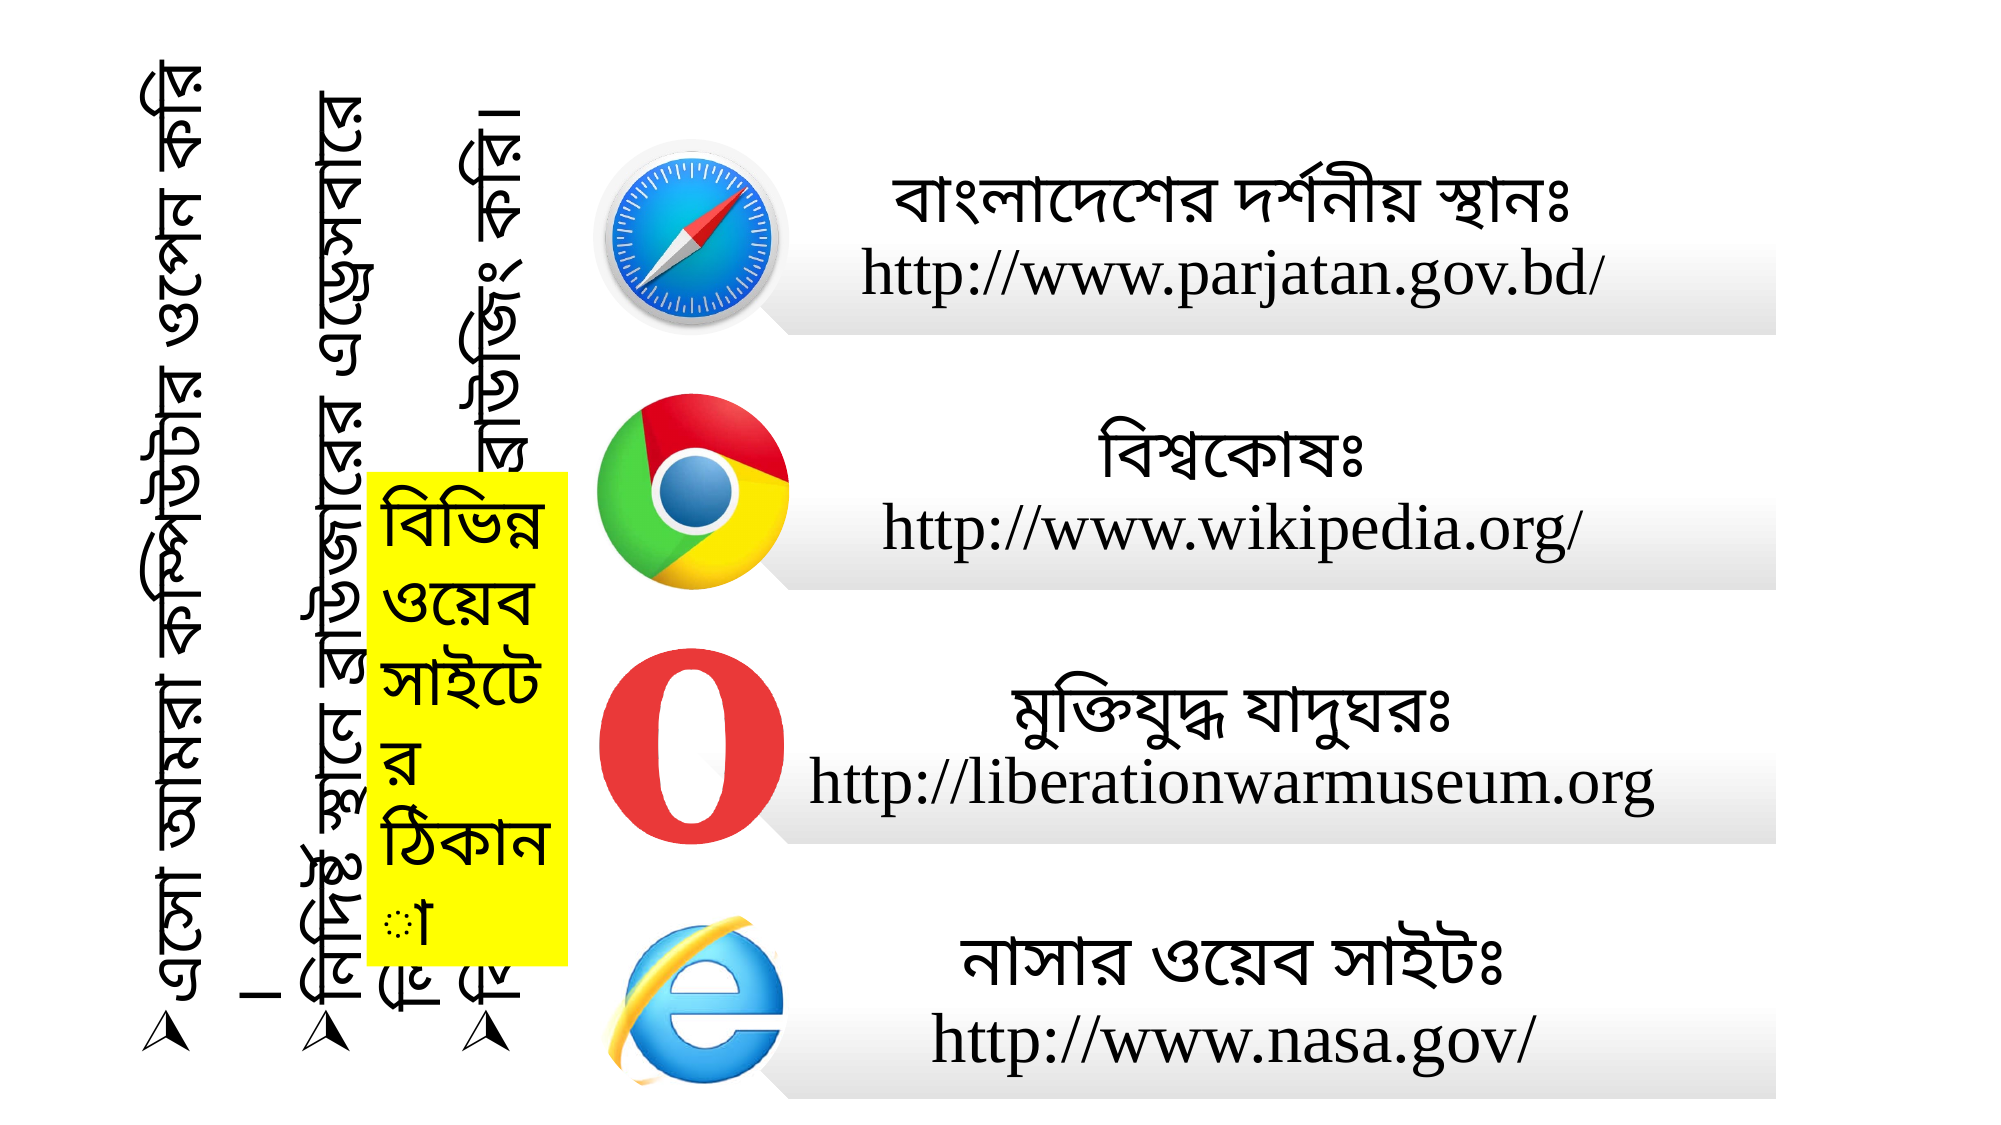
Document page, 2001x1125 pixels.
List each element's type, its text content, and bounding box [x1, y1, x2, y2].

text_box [368, 138, 2000, 1100]
text_box এসো আমরা কম্পিউটার ওপেন করি । নিদির্ষ্ট স্থানে ব্রাউজারের এড্রেসবারে লিখি। বিভিন্ন ওয়েব সাইটে ব্রাউজিং করি। [126, 16, 542, 1073]
